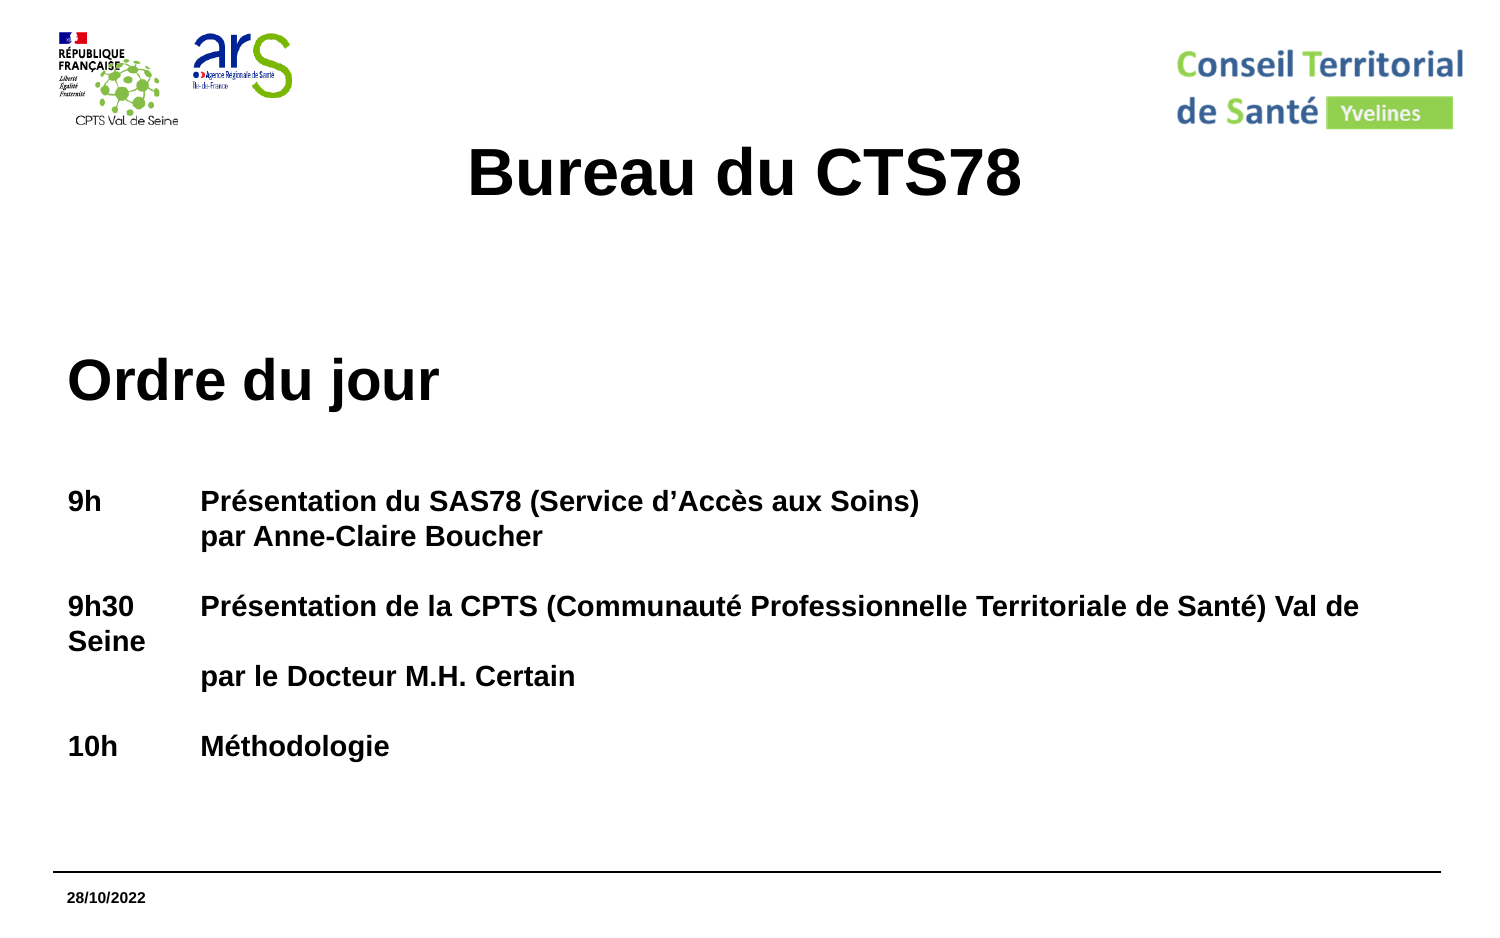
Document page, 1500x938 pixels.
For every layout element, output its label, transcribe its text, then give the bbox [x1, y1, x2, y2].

picture [1151, 7, 1495, 165]
text_box Ordre du jour 9h Présentation du SAS78 (Service d’Accès aux Soins) par Anne-Claire Boucher 9h30 Présentation de la CPTS (Communauté Professionnelle Territoriale de Santé) Val de Seine par le Docteur M.H. Certain 10h Méthodologie [53, 335, 1459, 860]
title Bureau du CTS78 [53, 124, 1436, 223]
picture [47, 19, 179, 125]
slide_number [51, 871, 390, 922]
picture [192, 33, 292, 98]
